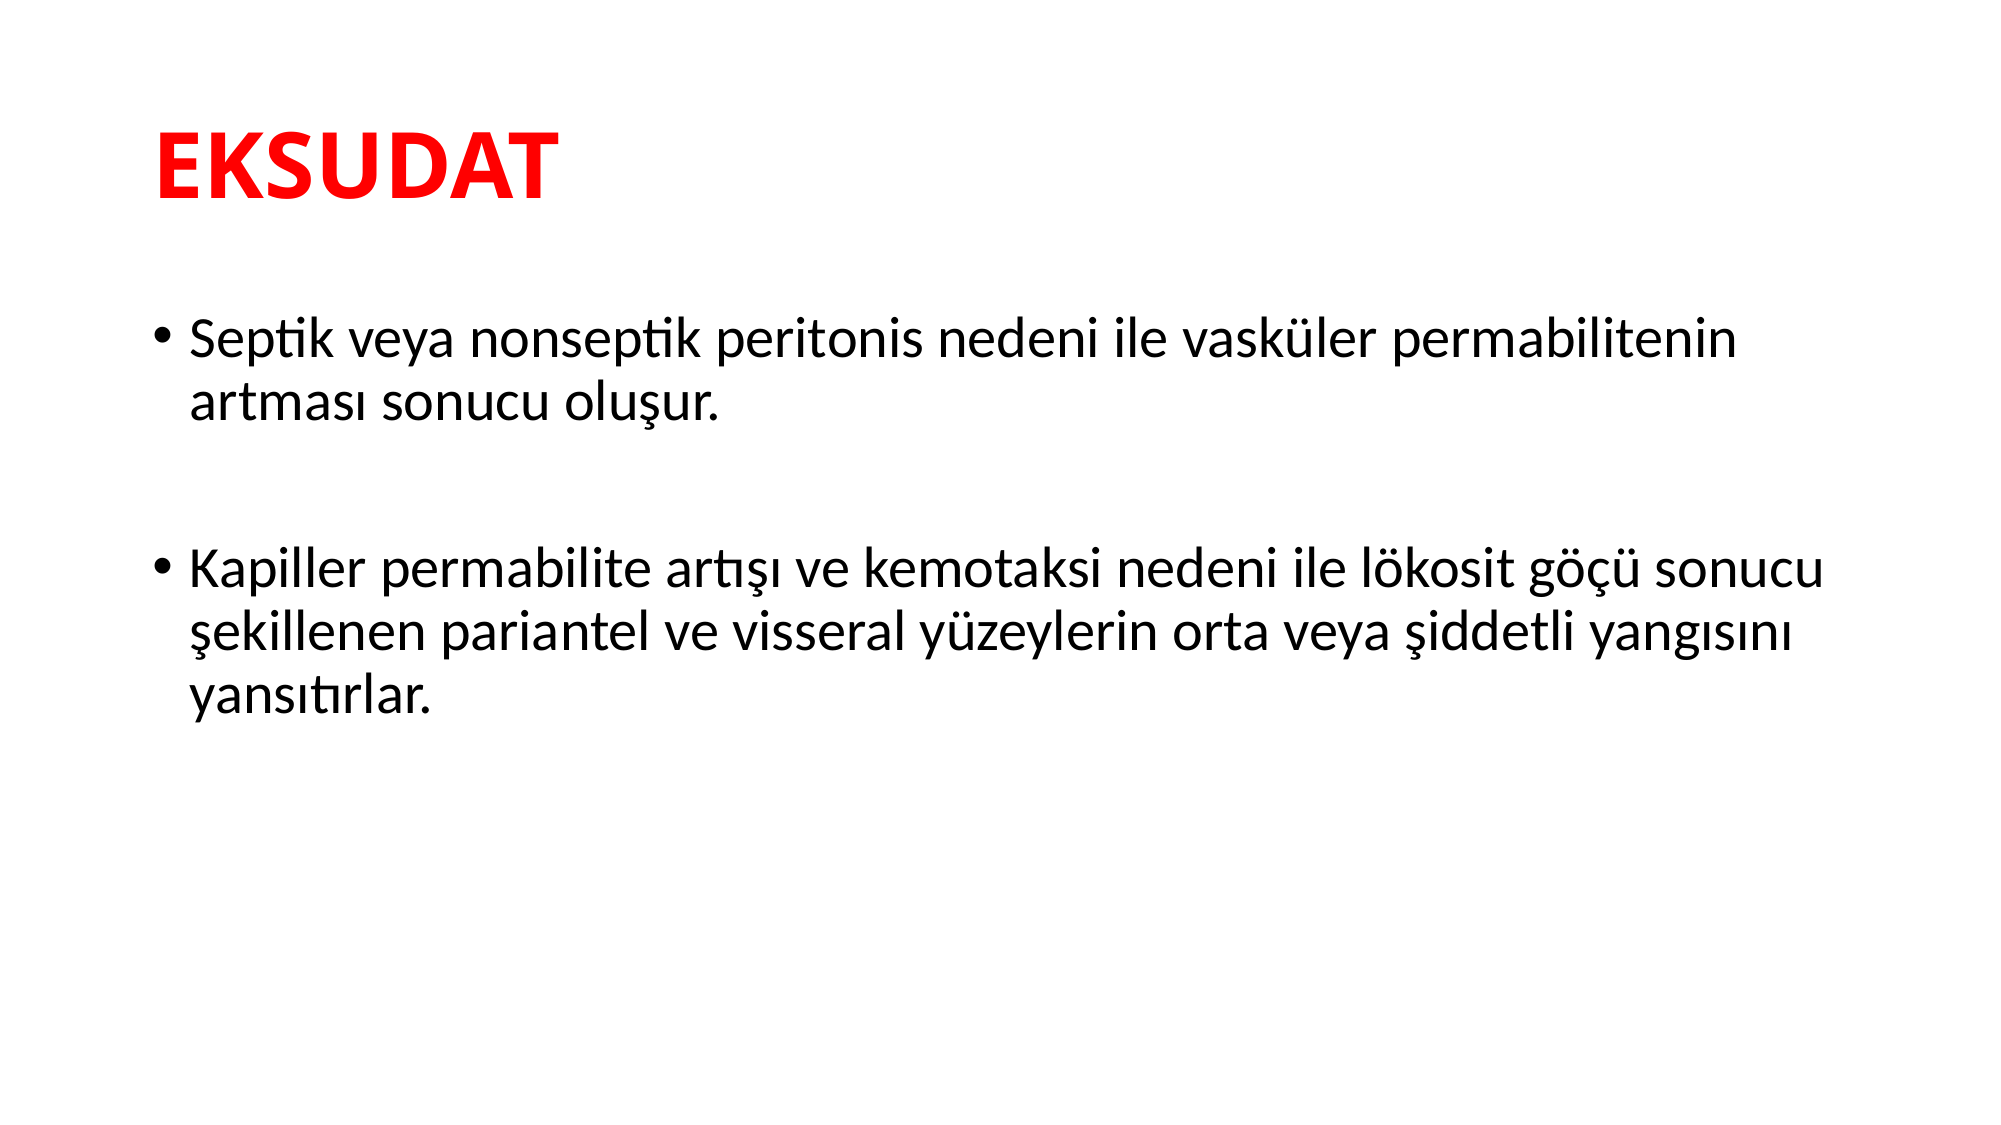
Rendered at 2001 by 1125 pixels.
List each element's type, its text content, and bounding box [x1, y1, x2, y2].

list Septik veya nonseptik peritonis nedeni ile vasküler permabilitenin artması sonucu oluşur. Kapiller permabilite artışı ve kemotaksi nedeni ile lökosit göçü sonucu şekillenen pariantel ve visseral yüzeylerin orta veya şiddetli yangısını yansıtırlar. [137, 299, 1863, 1014]
title EKSUDAT [137, 59, 1863, 278]
